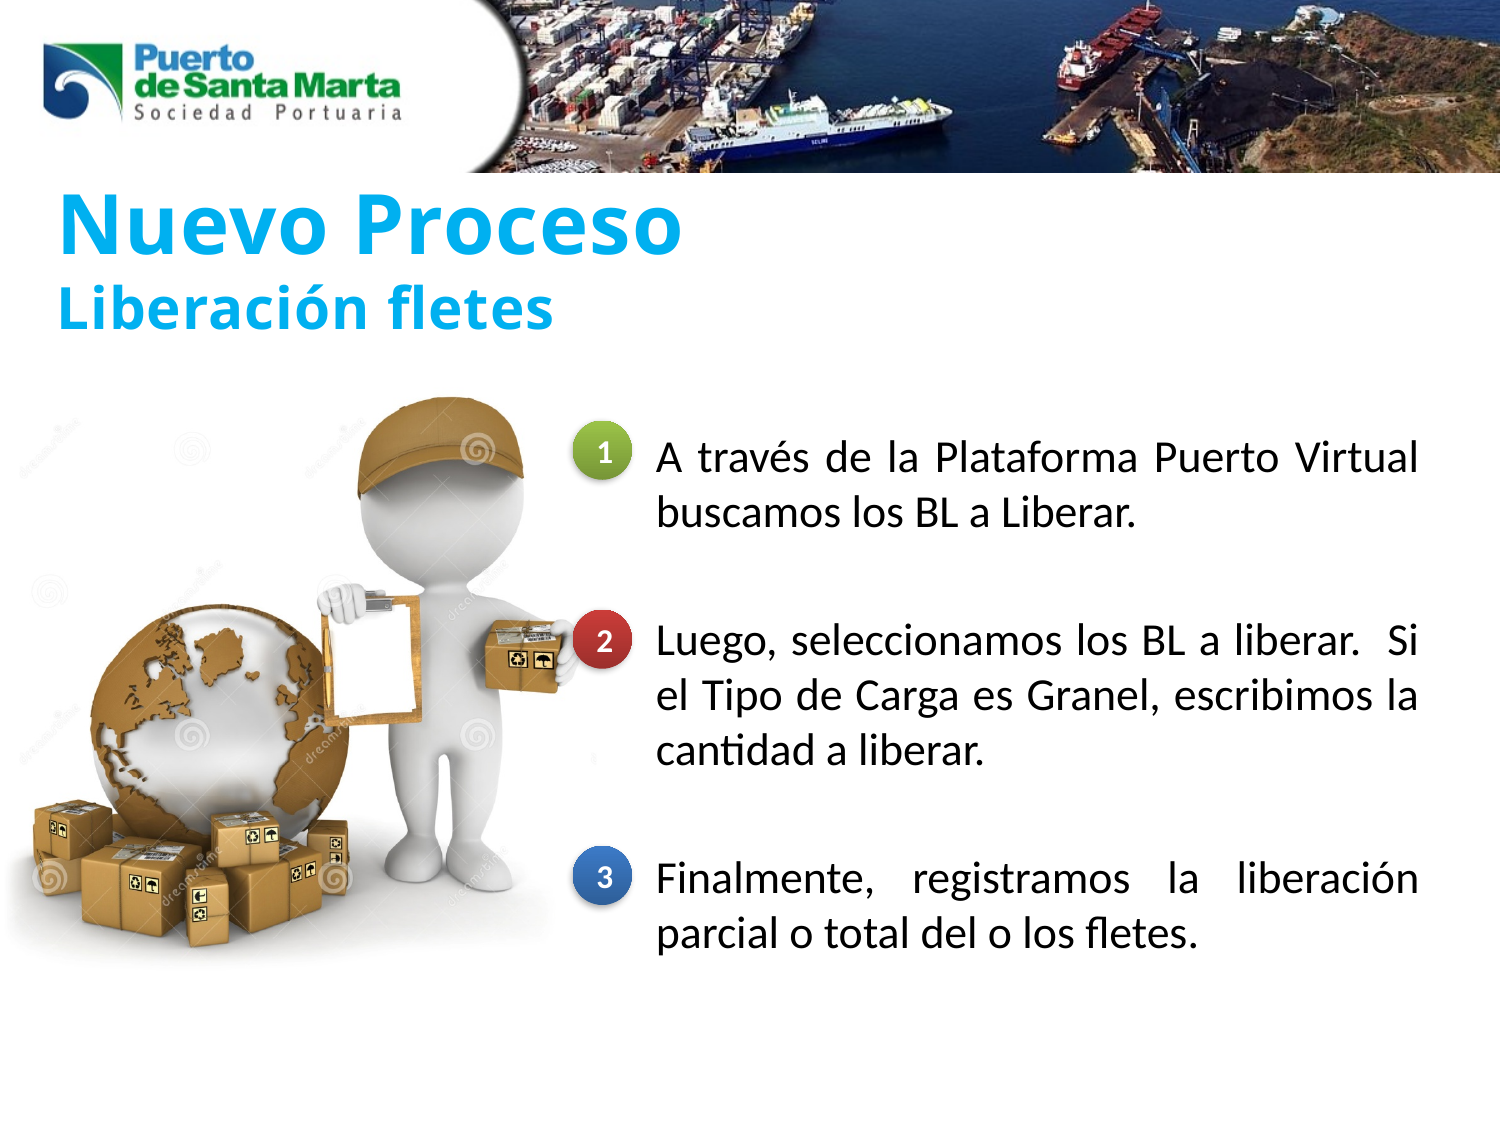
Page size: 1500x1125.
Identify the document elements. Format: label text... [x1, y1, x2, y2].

title Nuevo Proceso Liberación fletes [41, 181, 1425, 350]
text_box 3 [601, 845, 632, 906]
text_box 1 [601, 420, 632, 480]
picture [4, 385, 597, 977]
picture [0, 0, 1500, 173]
list A través de la Plataforma Puerto Virtual buscamos los BL a Liberar. Luego, seleccionamos los BL a liberar. Si el Tipo de Carga es Granel, escribimos la cantidad a liberar. Finalmente, registramos la liberación parcial o total del o los fletes. [584, 338, 1436, 1047]
text_box 2 [601, 609, 632, 669]
